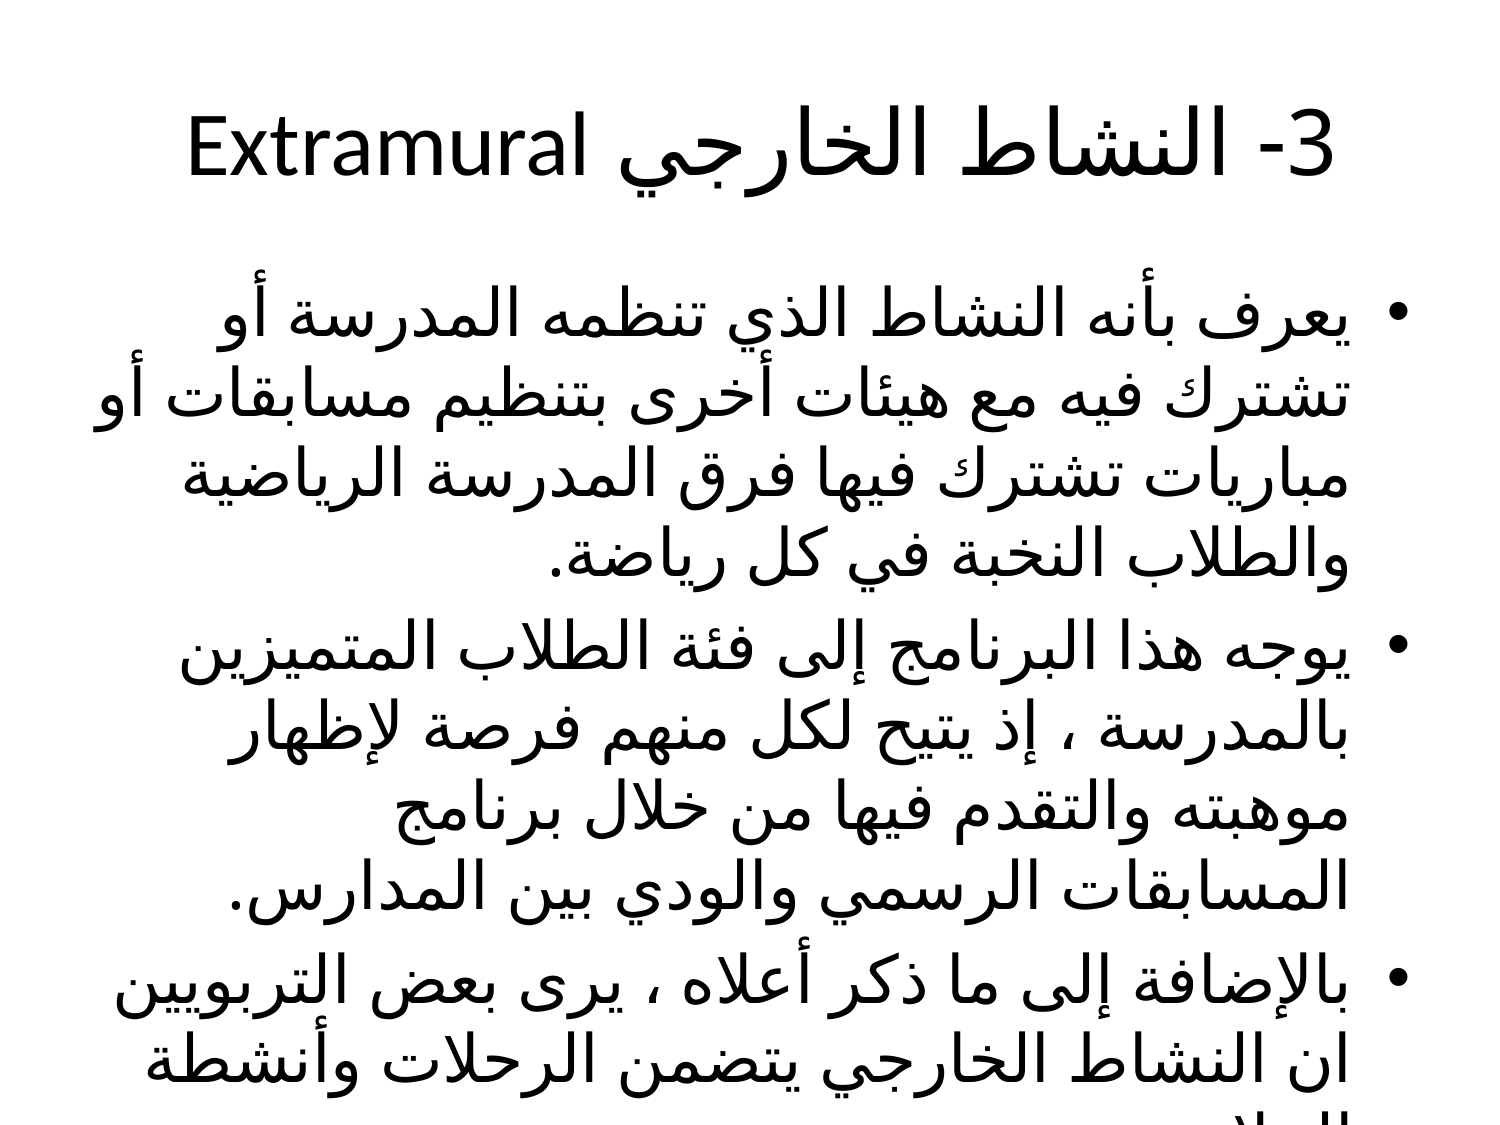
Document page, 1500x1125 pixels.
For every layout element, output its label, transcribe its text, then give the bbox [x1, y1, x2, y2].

title 3- النشاط الخارجي Extramural [75, 45, 1425, 233]
list يعرف بأنه النشاط الذي تنظمه المدرسة أو تشترك فيه مع هيئات أخرى بتنظيم مسابقات أو مباريات تشترك فيها فرق المدرسة الرياضية والطلاب النخبة في كل رياضة. يوجه هذا البرنامج إلى فئة الطلاب المتميزين بالمدرسة ، إذ يتيح لكل منهم فرصة لإظهار موهبته والتقدم فيها من خلال برنامج المسابقات الرسمي والودي بين المدارس. بالإضافة إلى ما ذكر أعلاه ، يرى بعض التربويين ان النشاط الخارجي يتضمن الرحلات وأنشطة الخلاء. [75, 262, 1425, 1005]
